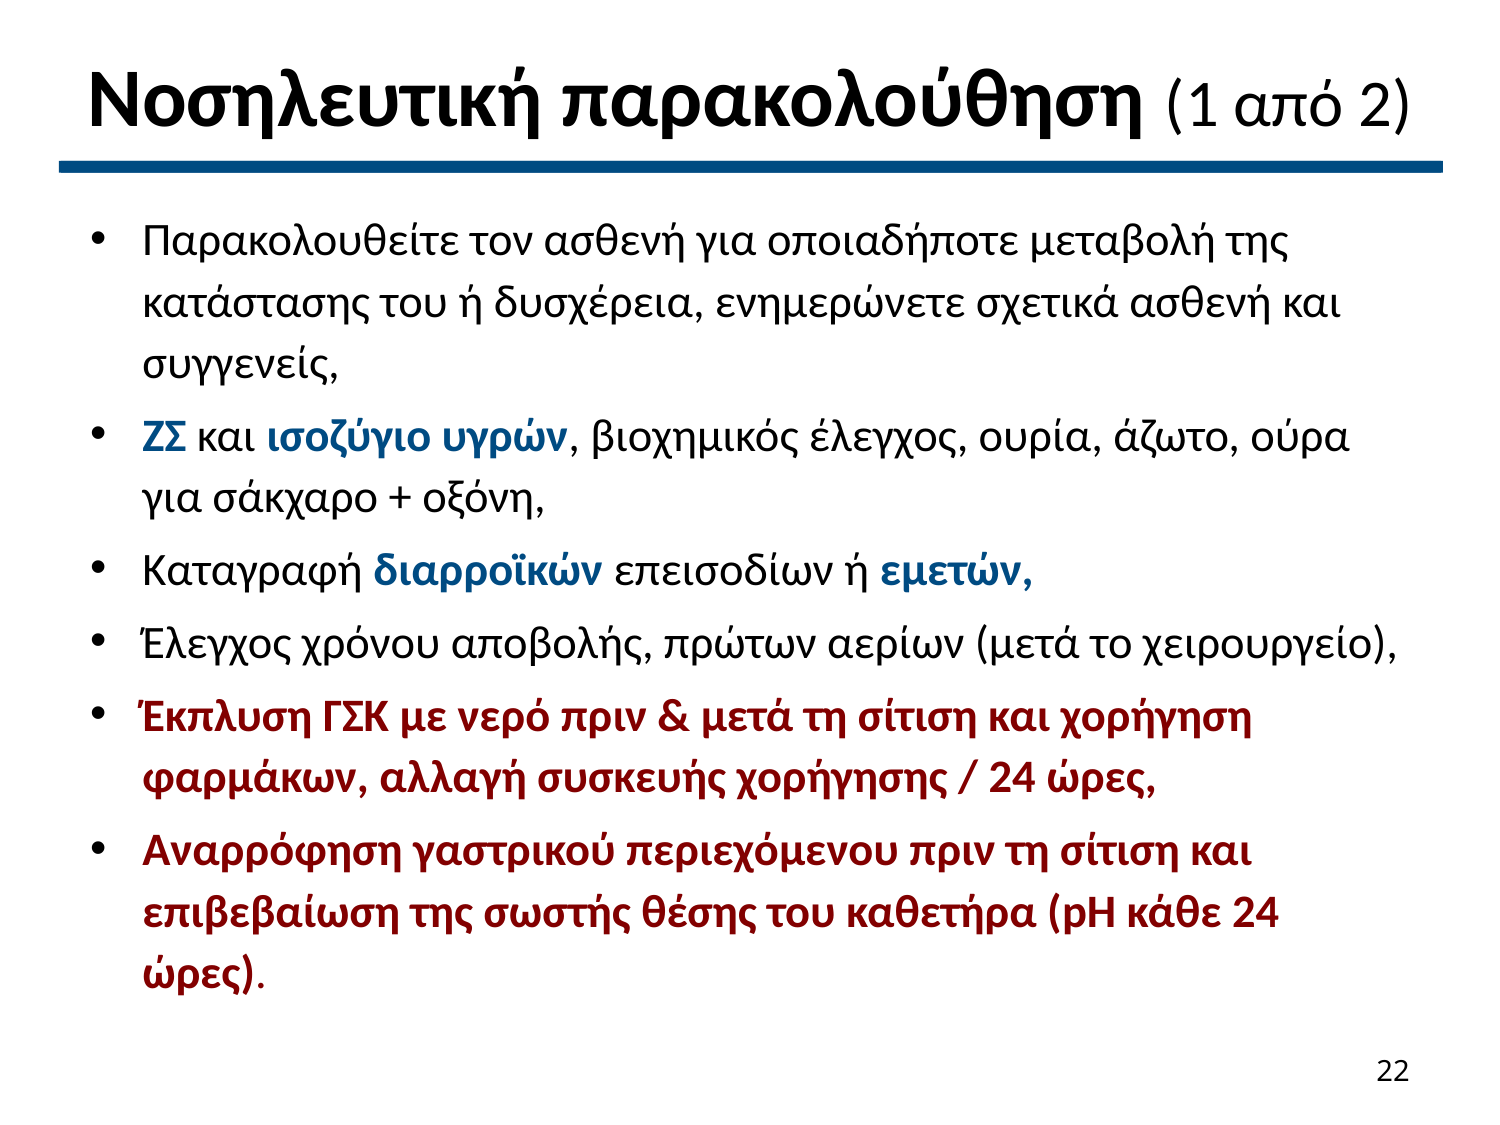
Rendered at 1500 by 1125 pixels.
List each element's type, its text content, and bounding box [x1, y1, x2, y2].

slide_number 21 [1074, 1042, 1425, 1103]
text_box [59, 159, 1445, 175]
title Νοσηλευτική παρακολούθηση (1 από 2) [0, 19, 1500, 169]
list Παρακολουθείτε τον ασθενή για οποιαδήποτε μεταβολή της κατάστασης του ή δυσχέρεια, ενημερώνετε σχετικά ασθενή και συγγενείς, ΖΣ και ισοζύγιο υγρών, βιοχημικός έλεγχος, ουρία, άζωτο, ούρα για σάκχαρο + οξόνη, Καταγραφή διαρροϊκών επεισοδίων ή εμετών, Έλεγχος χρόνου αποβολής, πρώτων αερίων (μετά το χειρουργείο), Έκπλυση ΓΣΚ με νερό πριν & μετά τη σίτιση και χορήγηση φαρμάκων, αλλαγή συσκευής χορήγησης / 24 ώρες, Αναρρόφηση γαστρικού περιεχόμενου πριν τη σίτιση και επιβεβαίωση της σωστής θέσης του καθετήρα (pH κάθε 24 ώρες). [75, 196, 1425, 1071]
